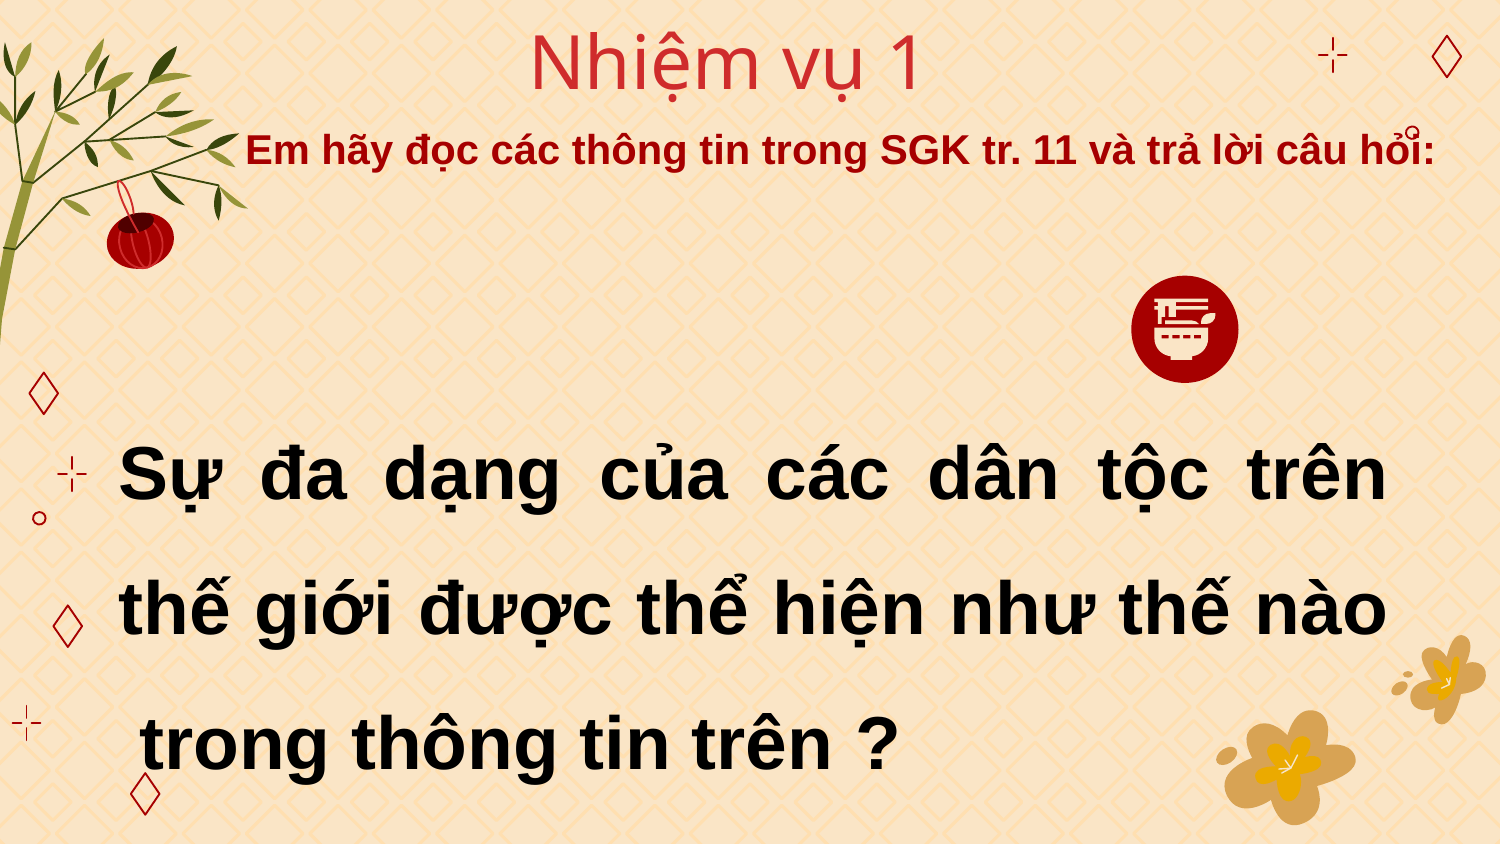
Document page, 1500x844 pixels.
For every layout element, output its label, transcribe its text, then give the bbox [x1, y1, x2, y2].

text_box Sự đa dạng của các dân tộc trên thế giới được thể hiện như thế nào trong thông tin trên ? [103, 372, 1405, 792]
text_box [0, 37, 249, 573]
text_box Nhiệm vụ 1 [453, 7, 1005, 112]
text_box Em hãy đọc các thông tin trong SGK tr. 11 và trả lời câu hỏi: [254, 115, 1479, 180]
text_box [1131, 275, 1239, 372]
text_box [1154, 298, 1216, 361]
